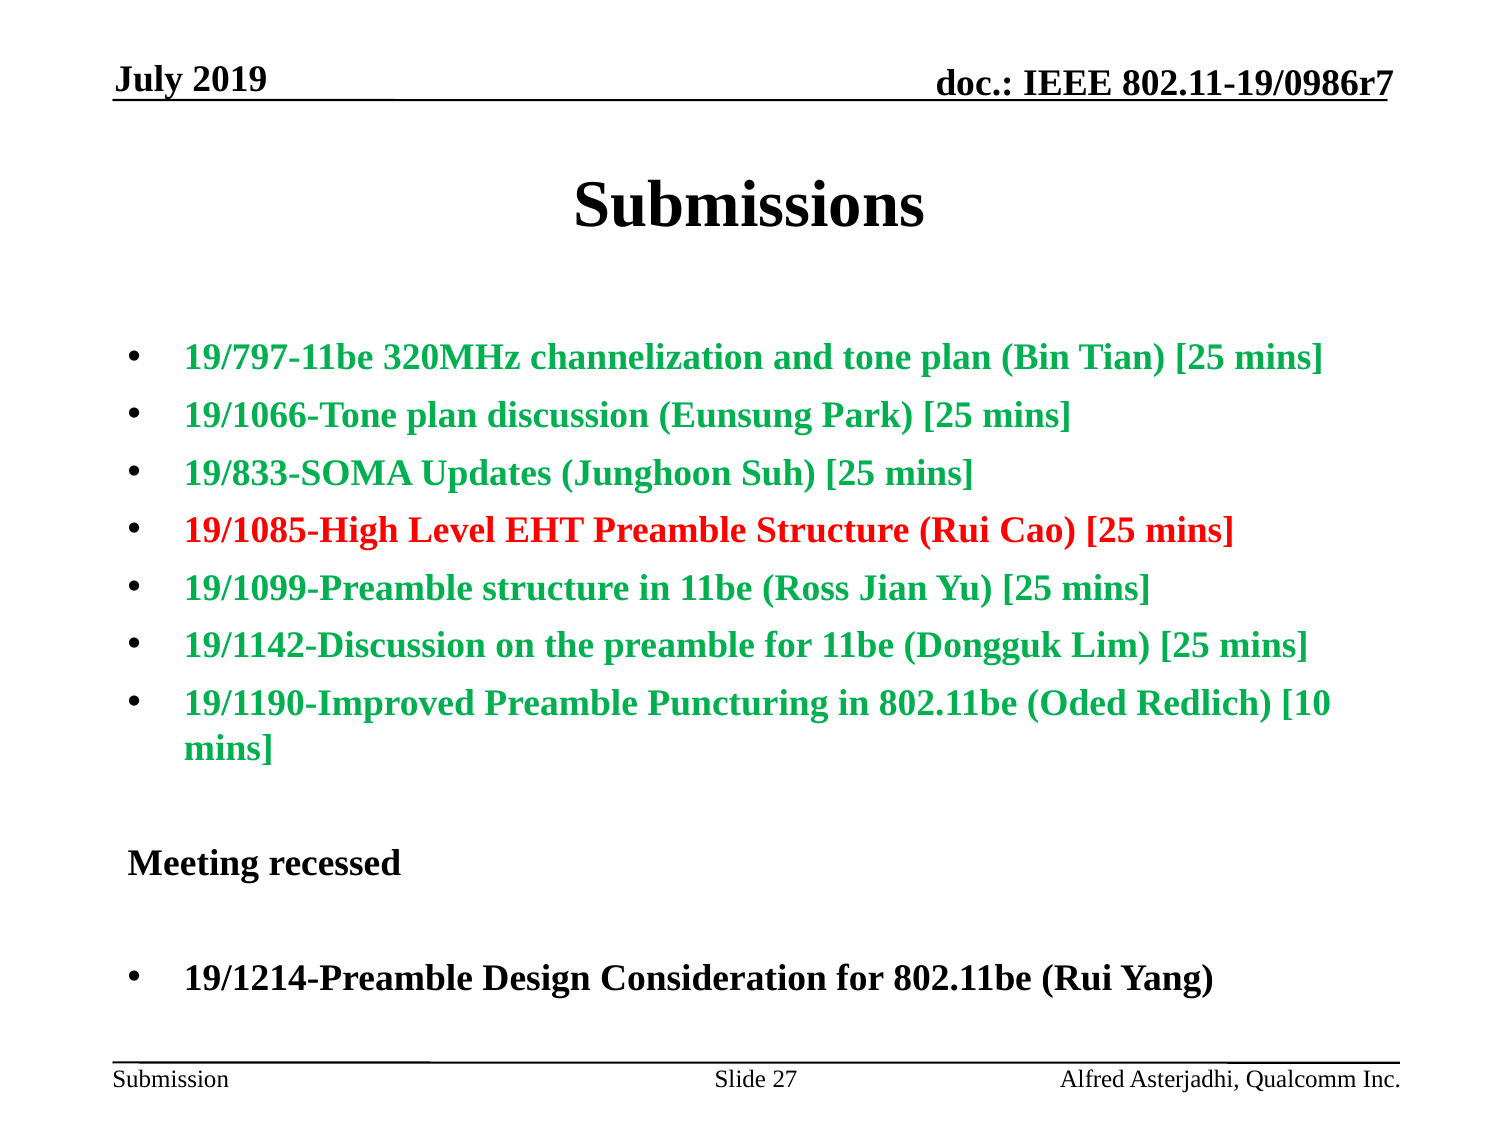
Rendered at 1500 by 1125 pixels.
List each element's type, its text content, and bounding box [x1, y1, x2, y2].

footer Alfred Asterjadhi, Qualcomm Inc. [878, 1061, 1402, 1093]
title Submissions [112, 112, 1388, 288]
list 19/797-11be 320MHz channelization and tone plan (Bin Tian) [25 mins] 19/1066-Tone plan discussion (Eunsung Park) [25 mins] 19/833-SOMA Updates (Junghoon Suh) [25 mins] 19/1085-High Level EHT Preamble Structure (Rui Cao) [25 mins] 19/1099-Preamble structure in 11be (Ross Jian Yu) [25 mins] 19/1142-Discussion on the preamble for 11be (Dongguk Lim) [25 mins] 19/1190-Improved Preamble Puncturing in 802.11be (Oded Redlich) [10 mins] Meeting recessed 19/1214-Preamble Design Consideration for 802.11be (Rui Yang) [112, 324, 1388, 1000]
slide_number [114, 54, 423, 100]
slide_number Slide 27 [712, 1061, 800, 1123]
